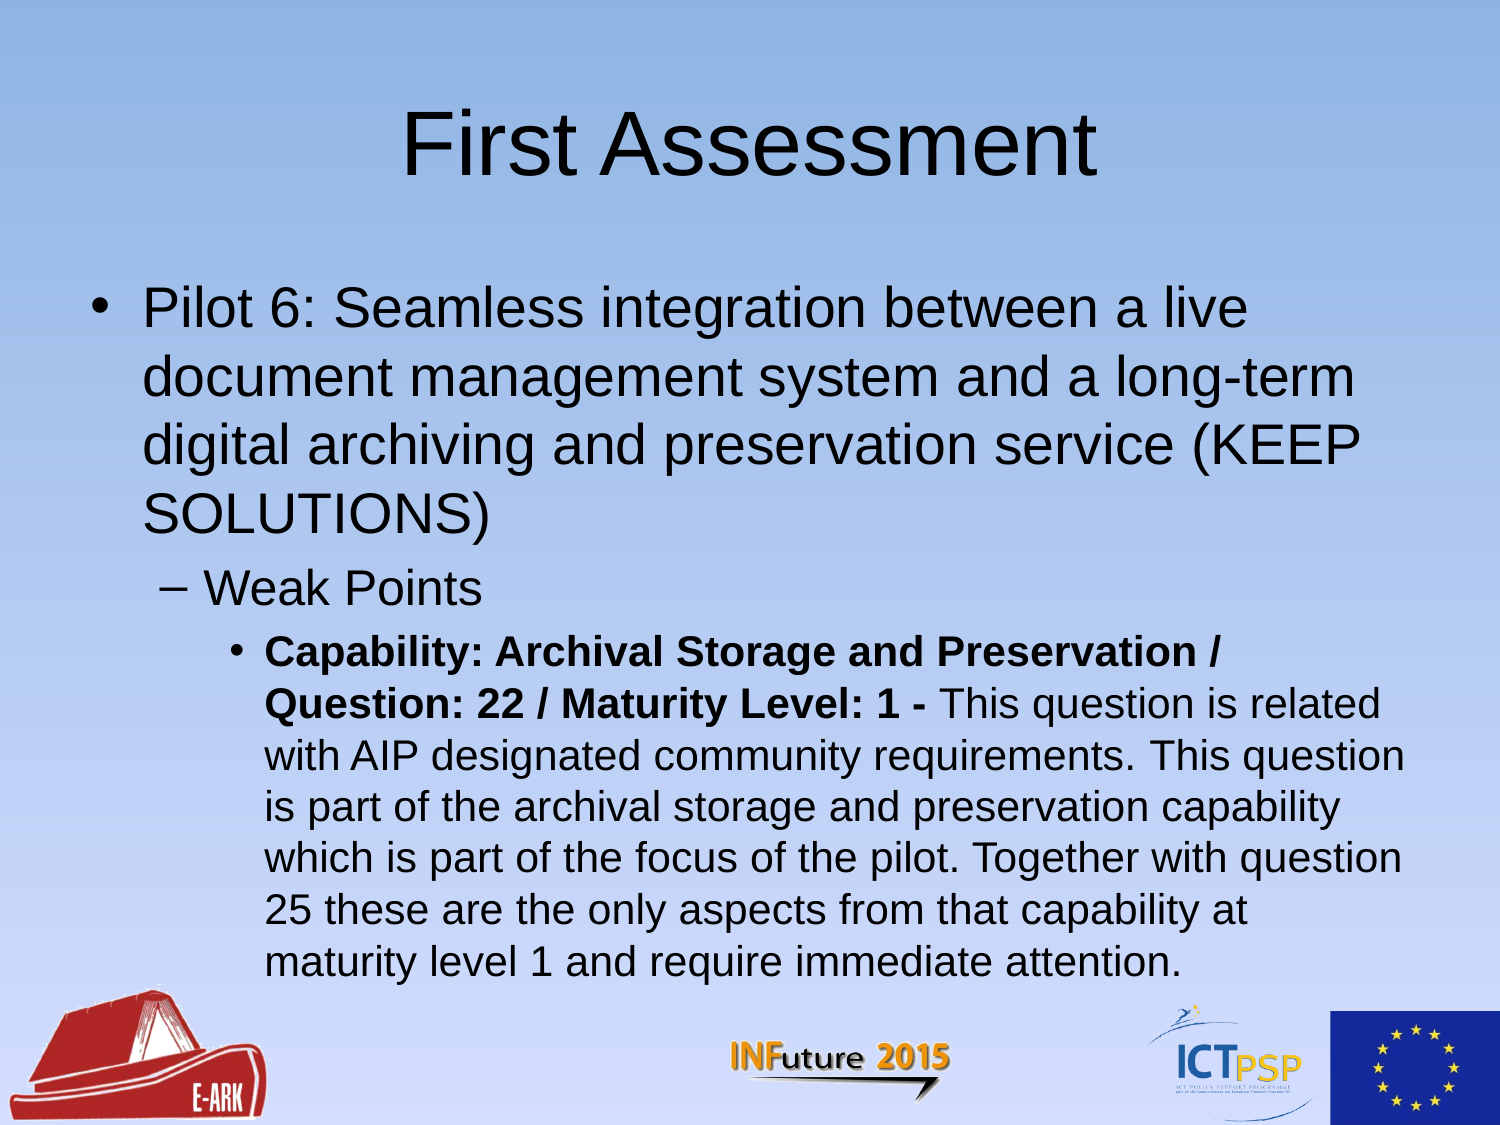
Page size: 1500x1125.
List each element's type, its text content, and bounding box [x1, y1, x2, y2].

list Pilot 6: Seamless integration between a live document management system and a long-term digital archiving and preservation service (KEEP SOLUTIONS) Weak Points Capability: Archival Storage and Preservation / Question: 22 / Maturity Level: 1 - This question is related with AIP designated community requirements. This question is part of the archival storage and preservation capability which is part of the focus of the pilot. Together with question 25 these are the only aspects from that capability at maturity level 1 and require immediate attention. [75, 262, 1425, 1005]
picture [5, 984, 272, 1125]
picture [1120, 1005, 1500, 1125]
title First Assessment [75, 45, 1425, 233]
picture [722, 1005, 959, 1125]
